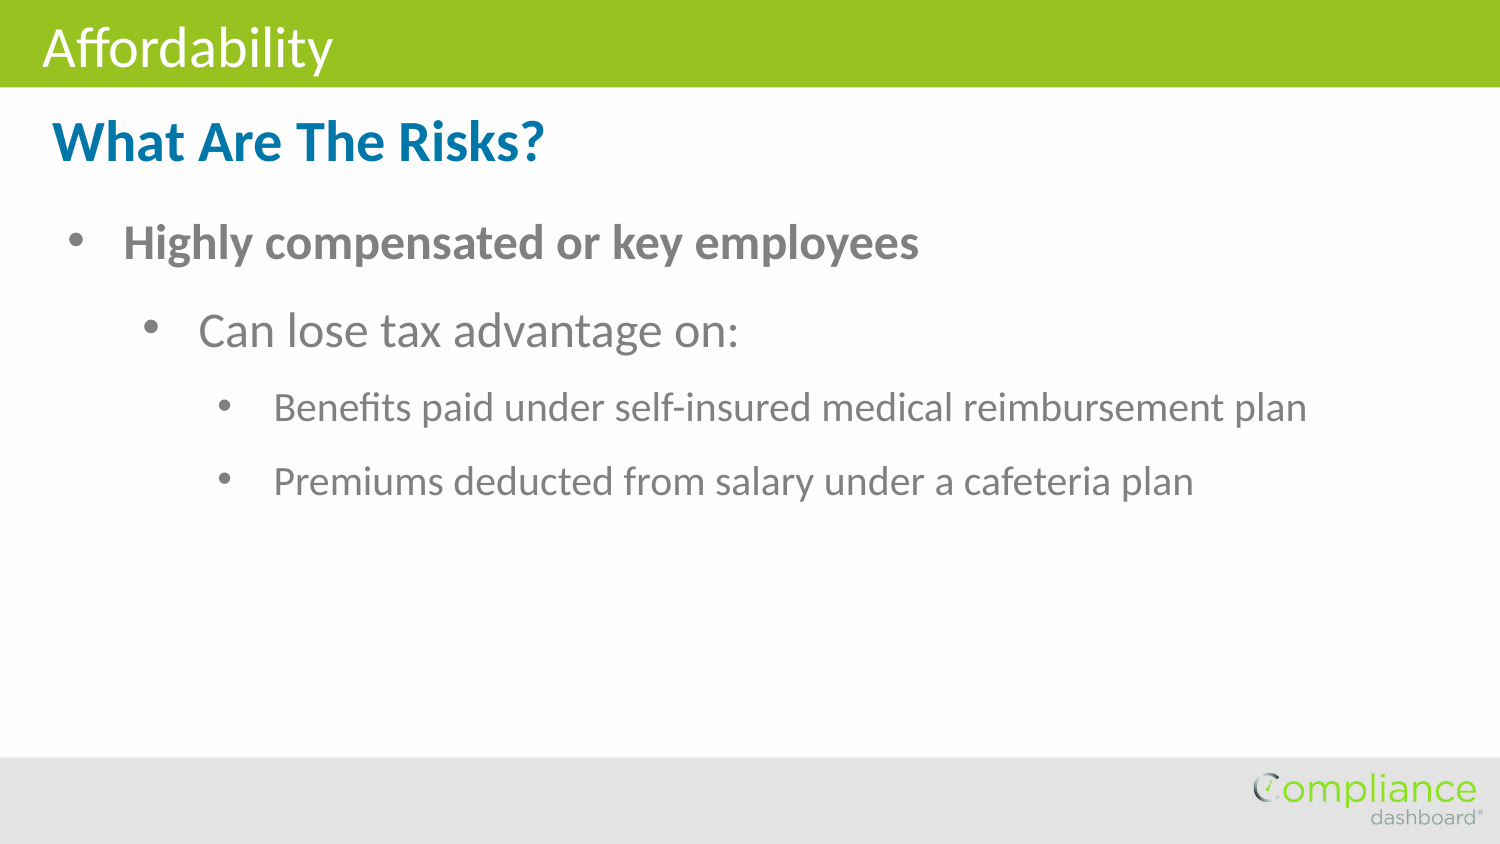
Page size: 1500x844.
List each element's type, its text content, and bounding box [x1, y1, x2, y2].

text_box Affordability [27, 1, 1318, 87]
picture [0, 89, 1500, 844]
text_box What Are The Risks? [37, 109, 1500, 188]
text_box Highly compensated or key employees Can lose tax advantage on: Benefits paid under self-insured medical reimbursement plan Premiums deducted from salary under a cafeteria plan [52, 213, 1461, 755]
text_box [0, 0, 1500, 89]
